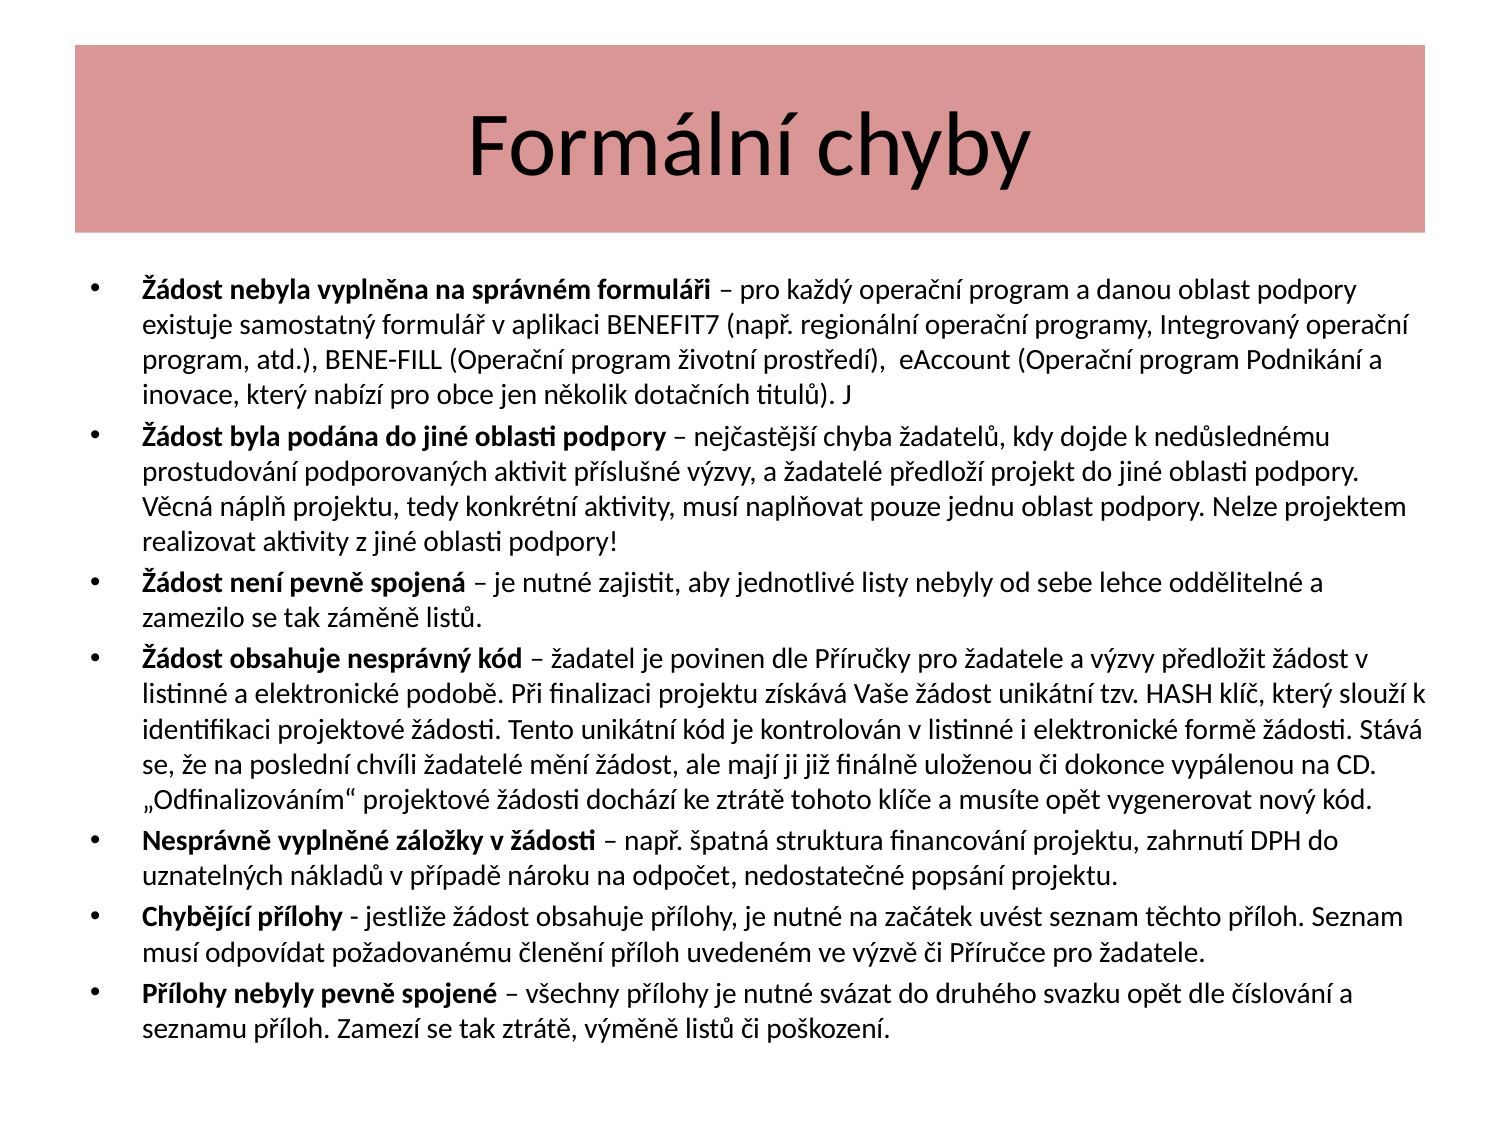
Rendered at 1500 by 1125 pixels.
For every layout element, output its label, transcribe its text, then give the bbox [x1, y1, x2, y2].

title Formální chyby [75, 45, 1425, 233]
list Žádost nebyla vyplněna na správném formuláři – pro každý operační program a danou oblast podpory existuje samostatný formulář v aplikaci BENEFIT7 (např. regionální operační programy, Integrovaný operační program, atd.), BENE-FILL (Operační program životní prostředí), eAccount (Operační program Podnikání a inovace, který nabízí pro obce jen několik dotačních titulů). J Žádost byla podána do jiné oblasti podpory – nejčastější chyba žadatelů, kdy dojde k nedůslednému prostudování podporovaných aktivit příslušné výzvy, a žadatelé předloží projekt do jiné oblasti podpory. Věcná náplň projektu, tedy konkrétní aktivity, musí naplňovat pouze jednu oblast podpory. Nelze projektem realizovat aktivity z jiné oblasti podpory! Žádost není pevně spojená – je nutné zajistit, aby jednotlivé listy nebyly od sebe lehce oddělitelné a zamezilo se tak záměně listů. Žádost obsahuje nesprávný kód – žadatel je povinen dle Příručky pro žadatele a výzvy předložit žádost v listinné a elektronické podobě. Při finalizaci projektu získává Vaše žádost unikátní tzv. HASH klíč, který slouží k identifikaci projektové žádosti. Tento unikátní kód je kontrolován v listinné i elektronické formě žádosti. Stává se, že na poslední chvíli žadatelé mění žádost, ale mají ji již finálně uloženou či dokonce vypálenou na CD. „Odfinalizováním“ projektové žádosti dochází ke ztrátě tohoto klíče a musíte opět vygenerovat nový kód. Nesprávně vyplněné záložky v žádosti – např. špatná struktura financování projektu, zahrnutí DPH do uznatelných nákladů v případě nároku na odpočet, nedostatečné popsání projektu. Chybějící přílohy - jestliže žádost obsahuje přílohy, je nutné na začátek uvést seznam těchto příloh. Seznam musí odpovídat požadovanému členění příloh uvedeném ve výzvě či Příručce pro žadatele. Přílohy nebyly pevně spojené – všechny přílohy je nutné svázat do druhého svazku opět dle číslování a seznamu příloh. Zamezí se tak ztrátě, výměně listů či poškození. [75, 262, 1447, 1083]
